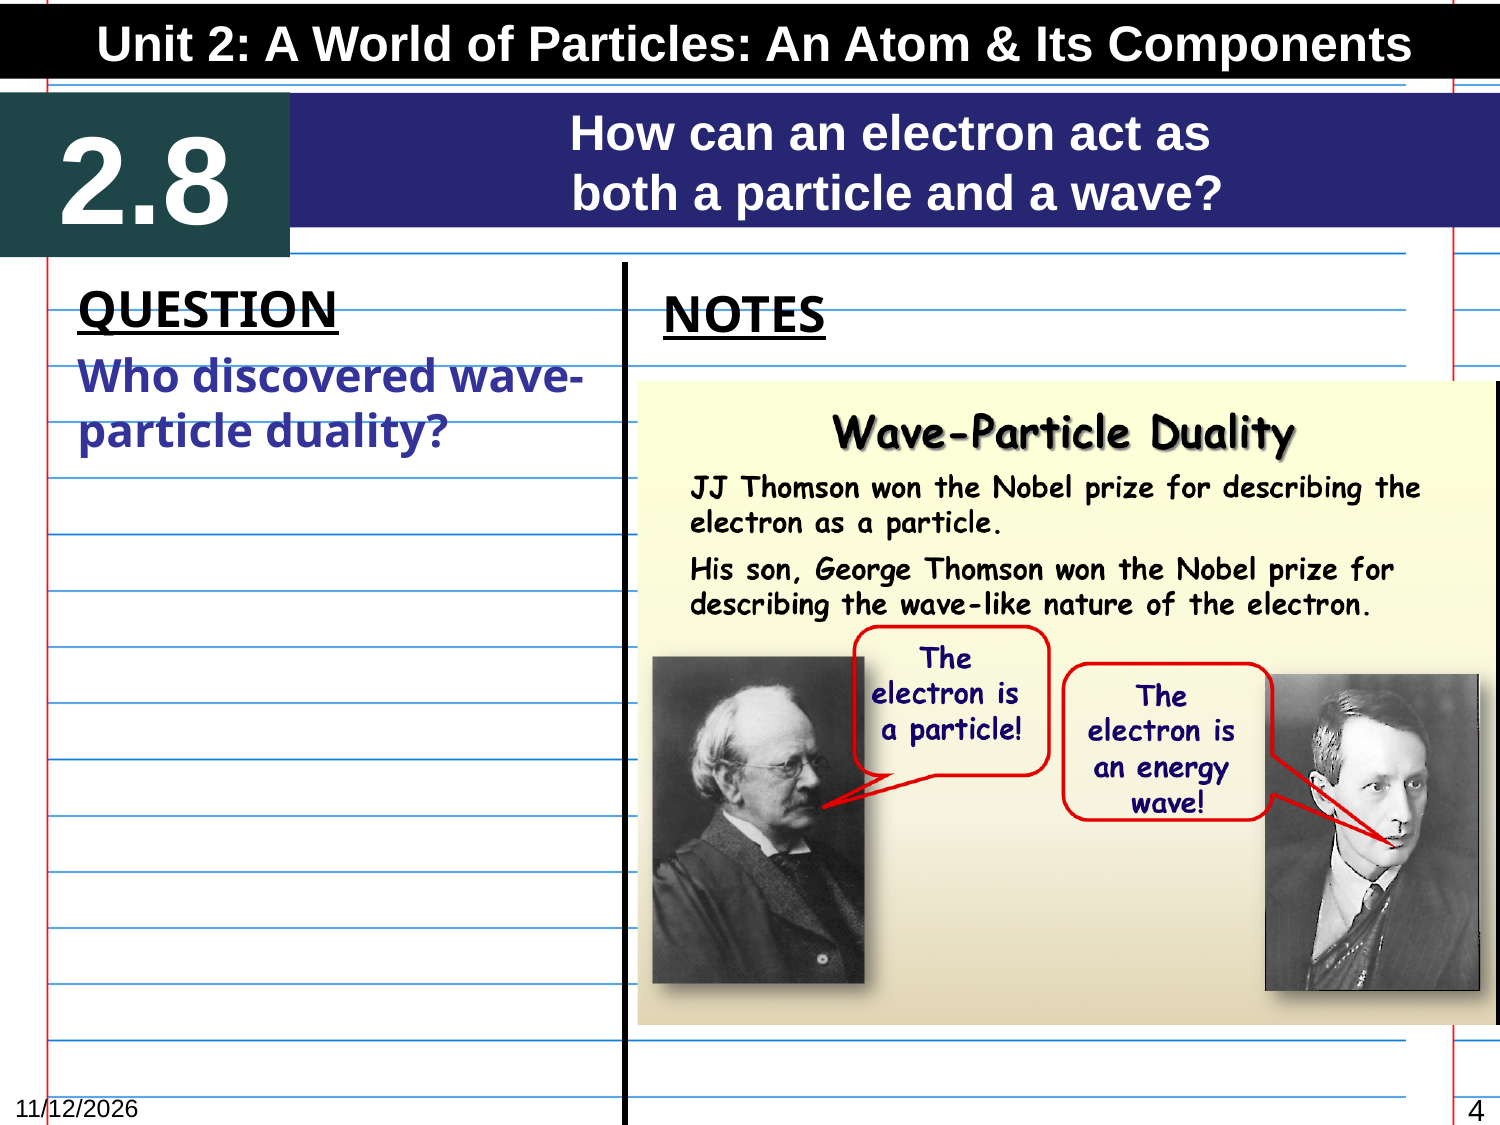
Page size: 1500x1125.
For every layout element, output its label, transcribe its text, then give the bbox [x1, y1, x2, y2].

slide_number 4 [1149, 1084, 1500, 1125]
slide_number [0, 1084, 350, 1125]
text_box Unit 2: A World of Particles: An Atom & Its Components [0, 3, 1500, 79]
text_box NOTES [647, 274, 1498, 380]
picture [0, 79, 1500, 92]
picture [0, 228, 1500, 1125]
text_box How can an electron act as both a particle and a wave? [290, 92, 1500, 228]
text_box QUESTION Who discovered wave-particle duality? [62, 270, 613, 1013]
text_box 2.8 [0, 92, 290, 258]
